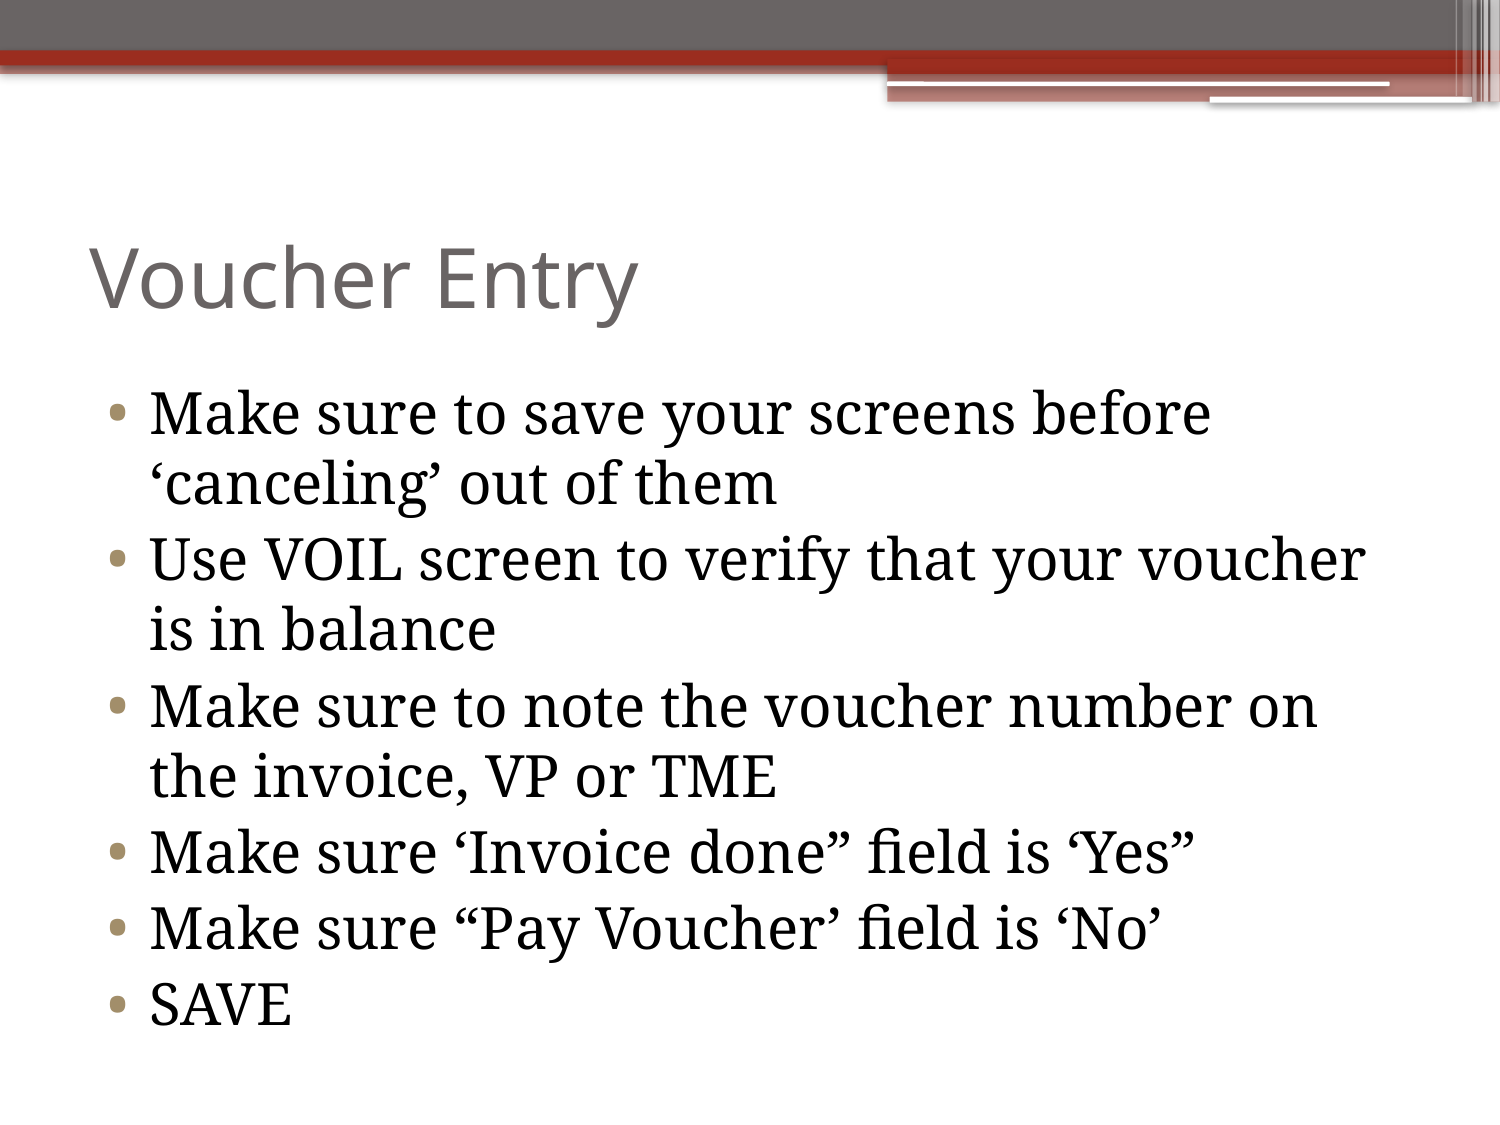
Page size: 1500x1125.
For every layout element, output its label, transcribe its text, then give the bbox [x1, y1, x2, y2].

list Make sure to save your screens before ‘canceling’ out of them Use VOIL screen to verify that your voucher is in balance Make sure to note the voucher number on the invoice, VP or TME Make sure ‘Invoice done” field is ‘Yes” Make sure “Pay Voucher’ field is ‘No’ SAVE [75, 368, 1425, 1079]
title Voucher Entry [75, 187, 1425, 363]
